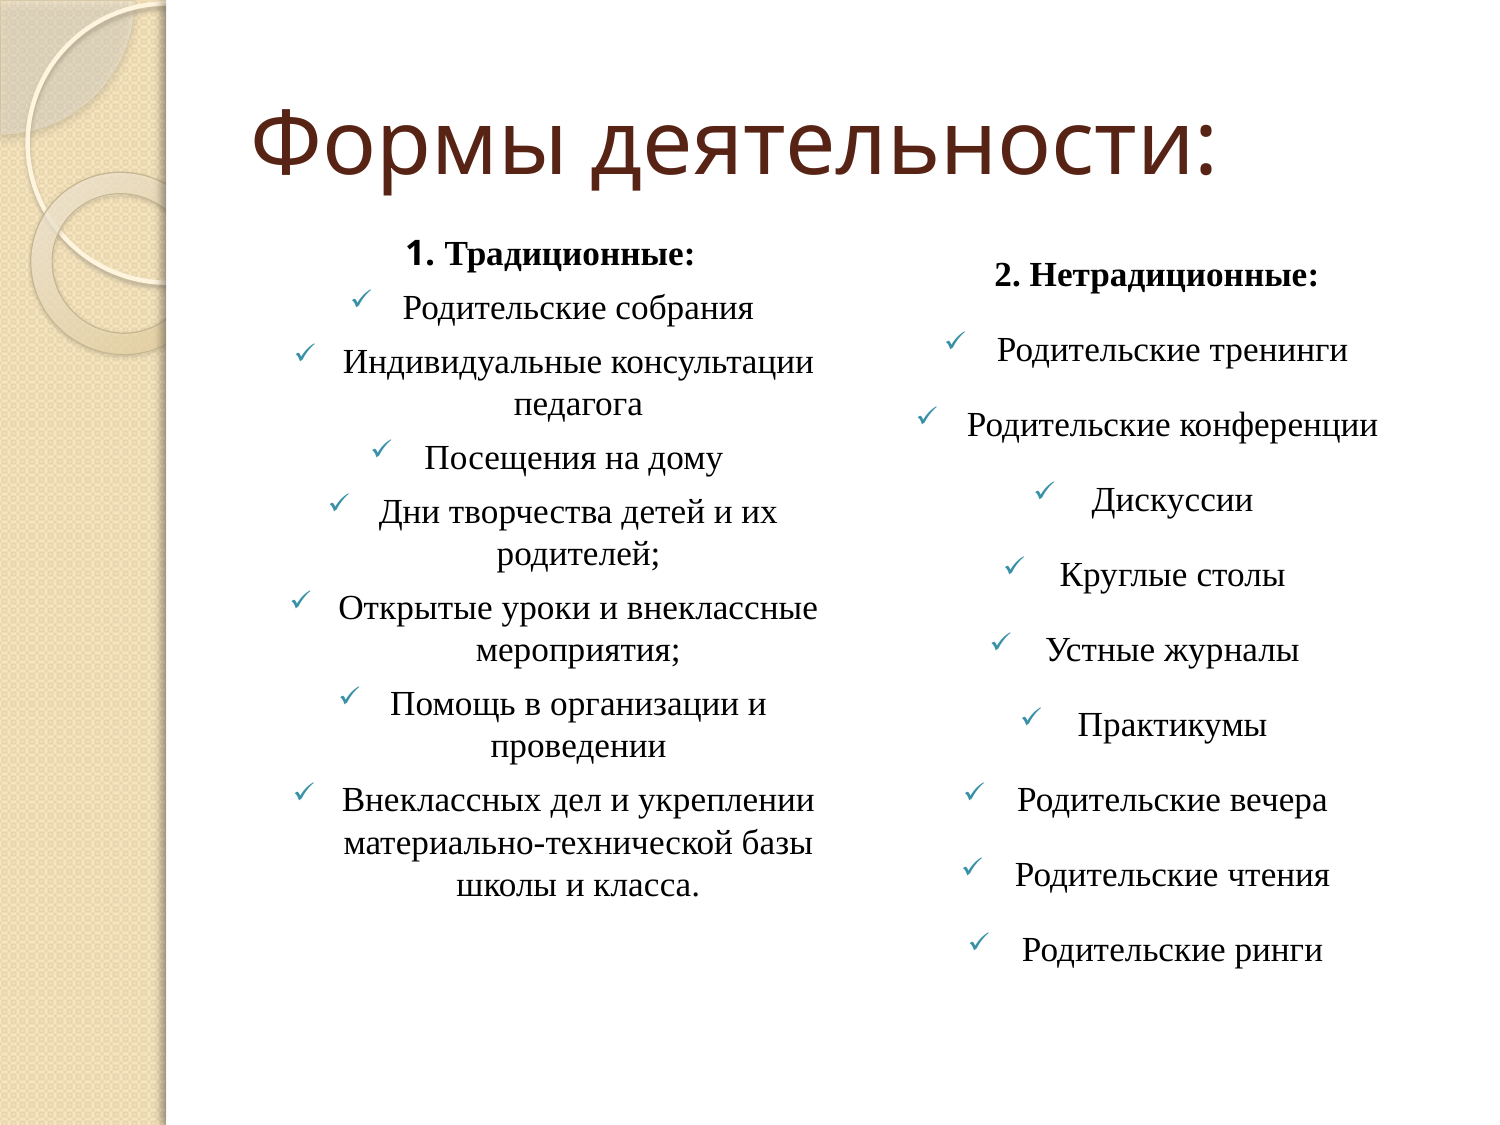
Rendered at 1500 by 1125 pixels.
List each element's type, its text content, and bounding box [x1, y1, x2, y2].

list 1. Традиционные: Родительские собрания Индивидуальные консультации педагога Посещения на дому Дни творчества детей и их родителей; Открытые уроки и внеклассные мероприятия; Помощь в организации и проведении Внеклассных дел и укреплении материально-технической базы школы и класса. 2. Нетрадиционные: Родительские тренинги Родительские конференции Дискуссии Круглые столы Устные журналы Практикумы Родительские вечера Родительские чтения Родительские ринги [235, 222, 1466, 1025]
title Формы деятельности: [235, 45, 1466, 222]
